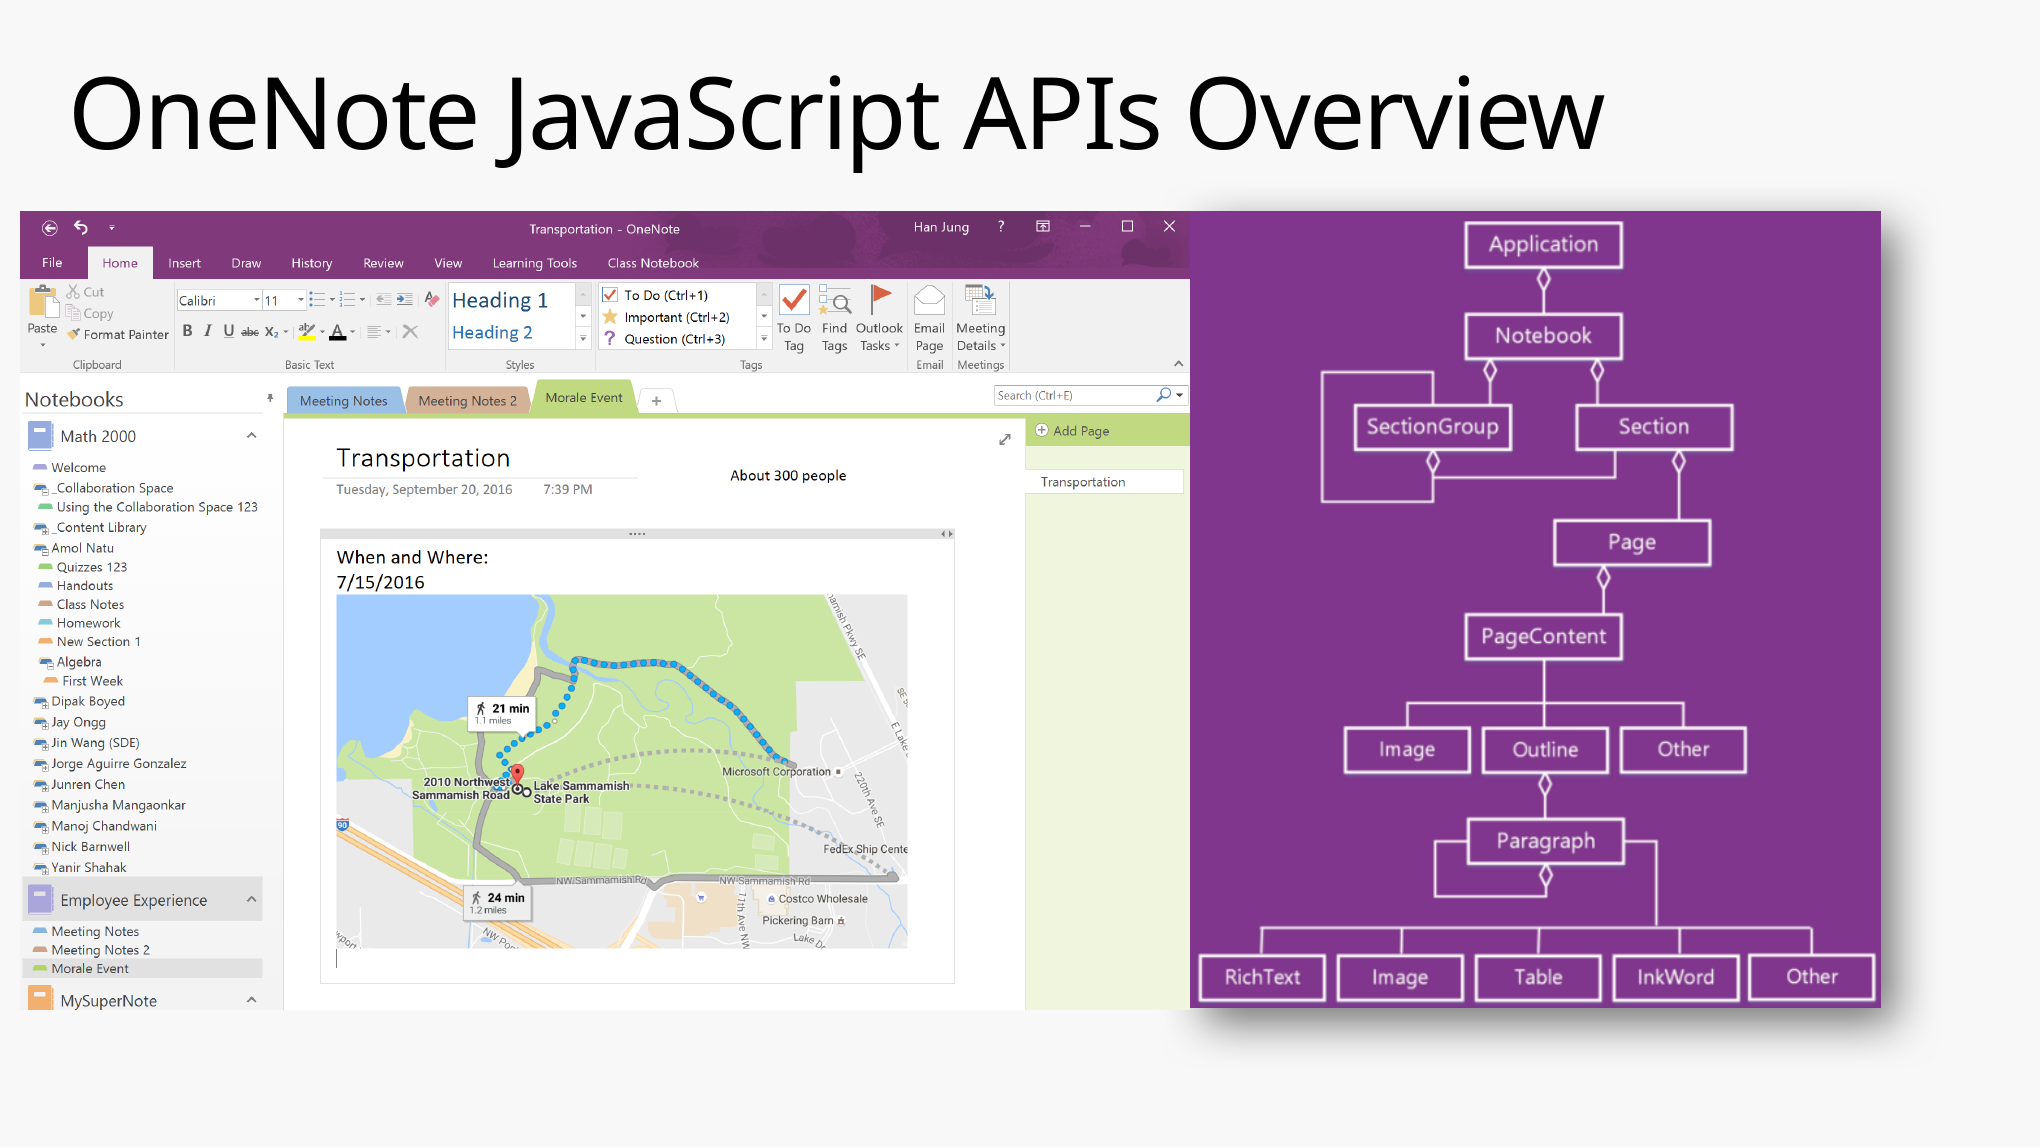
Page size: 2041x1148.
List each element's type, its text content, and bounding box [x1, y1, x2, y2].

title OneNote JavaScript APIs Overview [45, 48, 1996, 199]
picture [19, 210, 1881, 1011]
